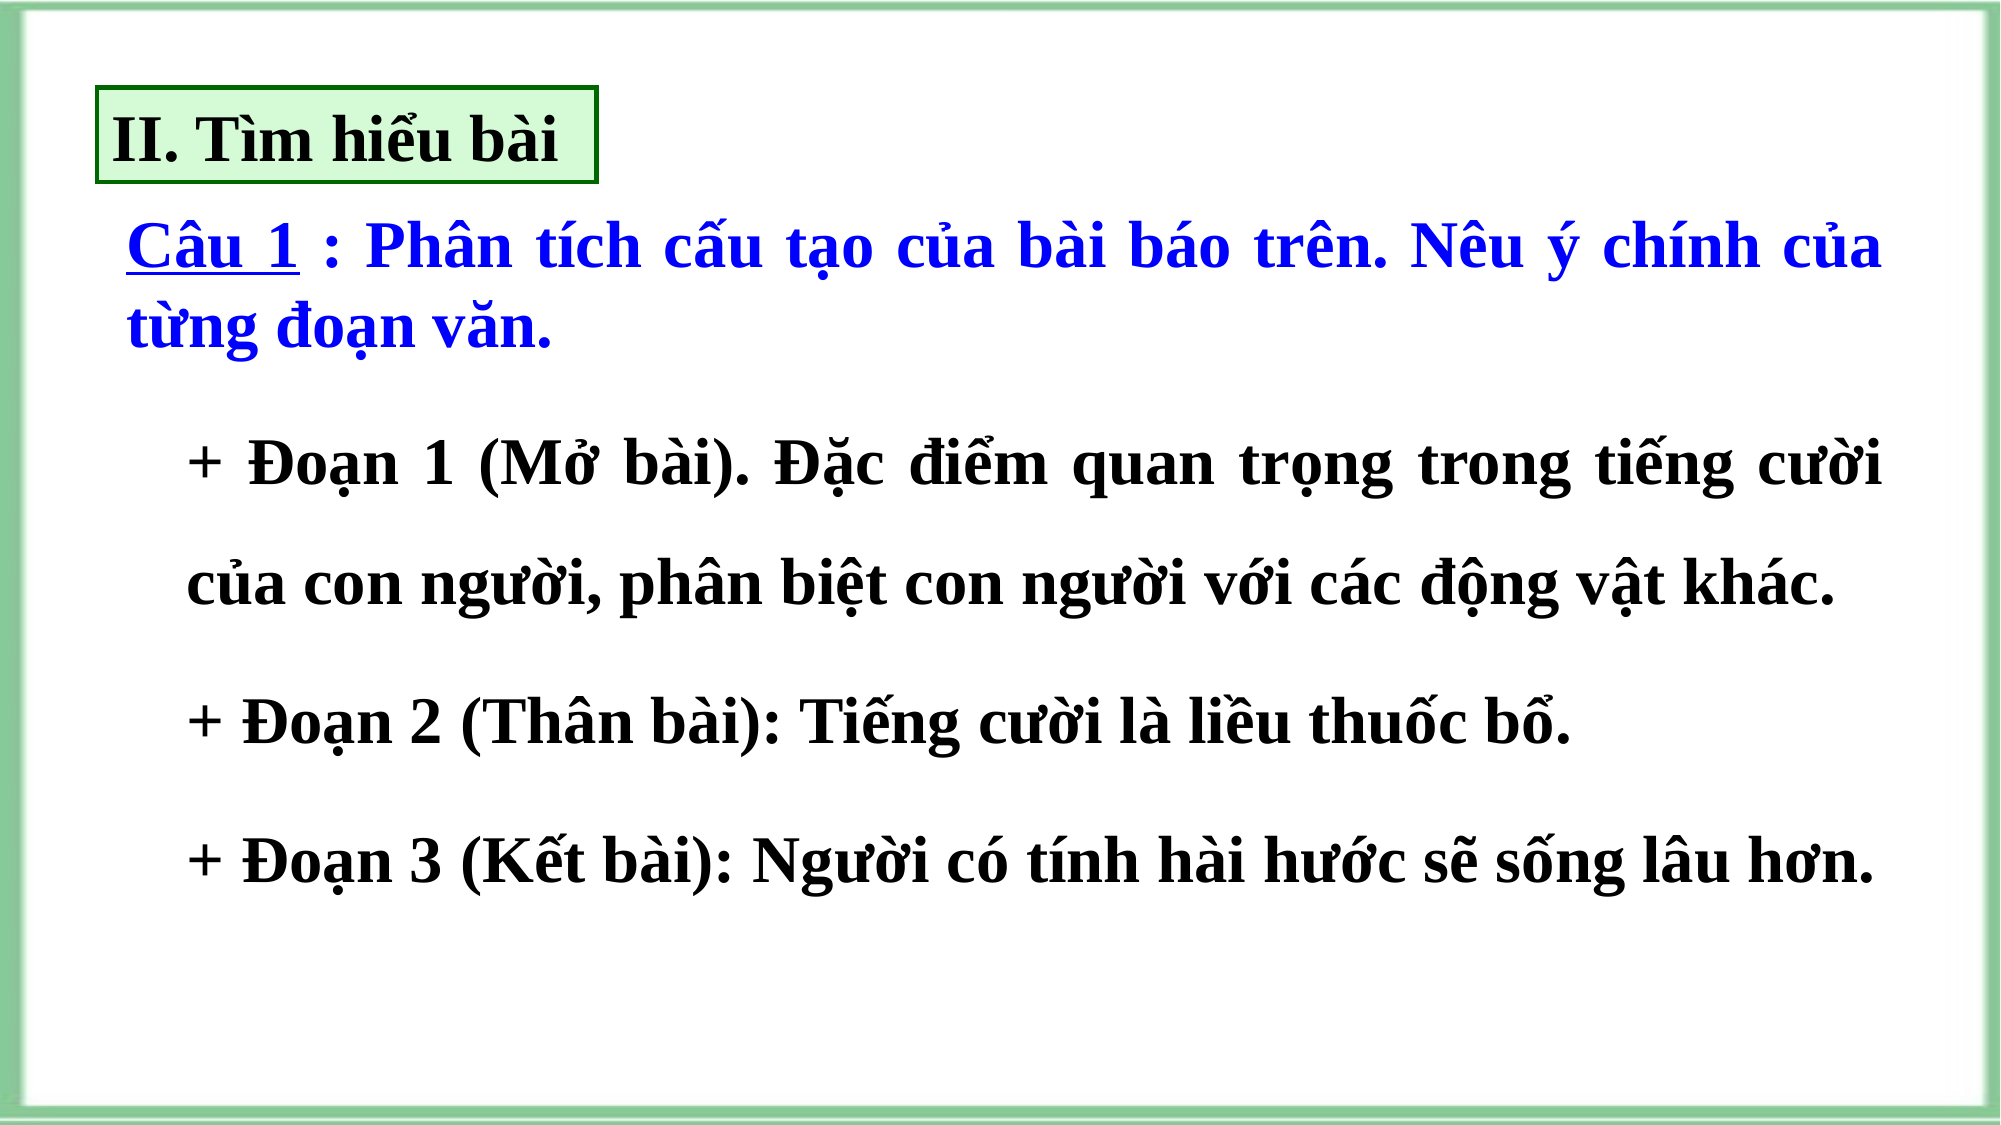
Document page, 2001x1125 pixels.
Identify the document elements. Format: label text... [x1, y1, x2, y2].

text_box + Đoạn 1 (Mở bài). Đặc điểm quan trọng trong tiếng cười của con người, phân biệt con người với các động vật khác. + Đoạn 2 (Thân bài): Tiếng cười là liều thuốc bổ. + Đoạn 3 (Kết bài): Người có tính hài hước sẽ sống lâu hơn. [134, 370, 1900, 903]
text_box II. Tìm hiểu bài [96, 87, 597, 183]
picture [0, 0, 2001, 1125]
text_box Câu 1 : Phân tích cấu tạo của bài báo trên. Nêu ý chính của từng đoạn văn. [111, 193, 1900, 369]
